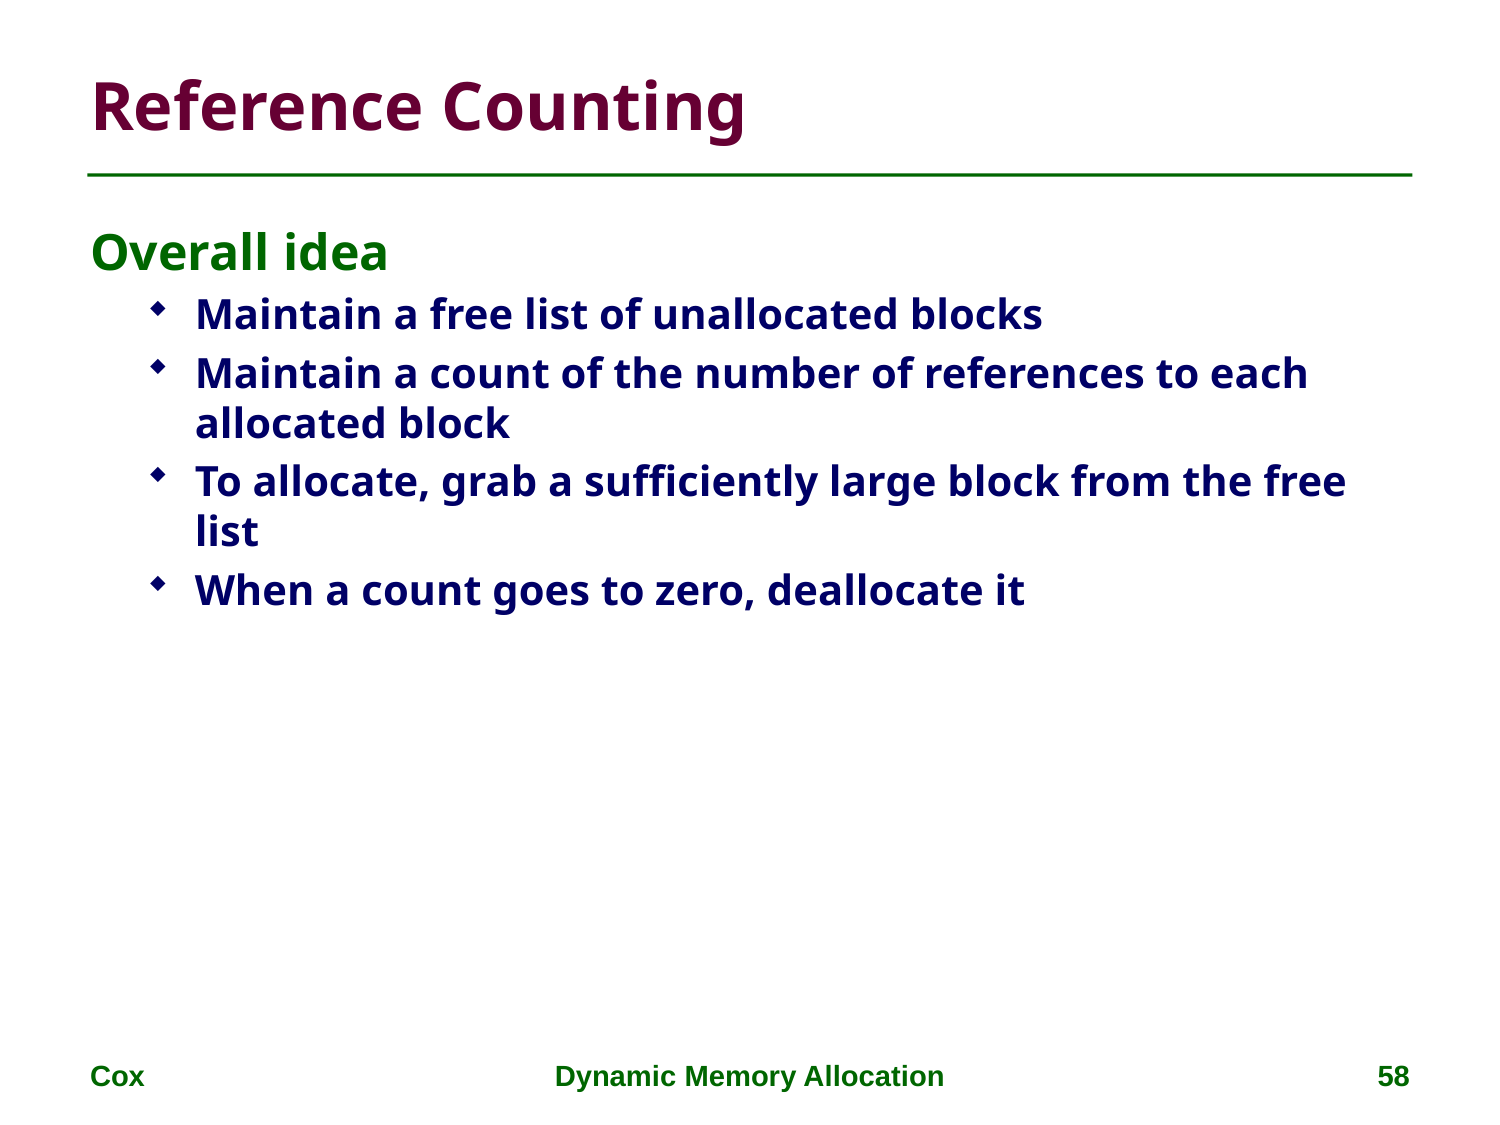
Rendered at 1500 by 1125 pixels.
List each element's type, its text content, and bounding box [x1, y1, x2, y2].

slide_number 58 [1074, 1049, 1426, 1103]
list Overall idea Maintain a free list of unallocated blocks Maintain a count of the number of references to each allocated block To allocate, grab a sufficiently large block from the free list When a count goes to zero, deallocate it [75, 212, 1425, 1005]
title Reference Counting [75, 45, 1425, 163]
slide_number Cox [74, 1049, 426, 1103]
footer Dynamic Memory Allocation [512, 1049, 988, 1103]
